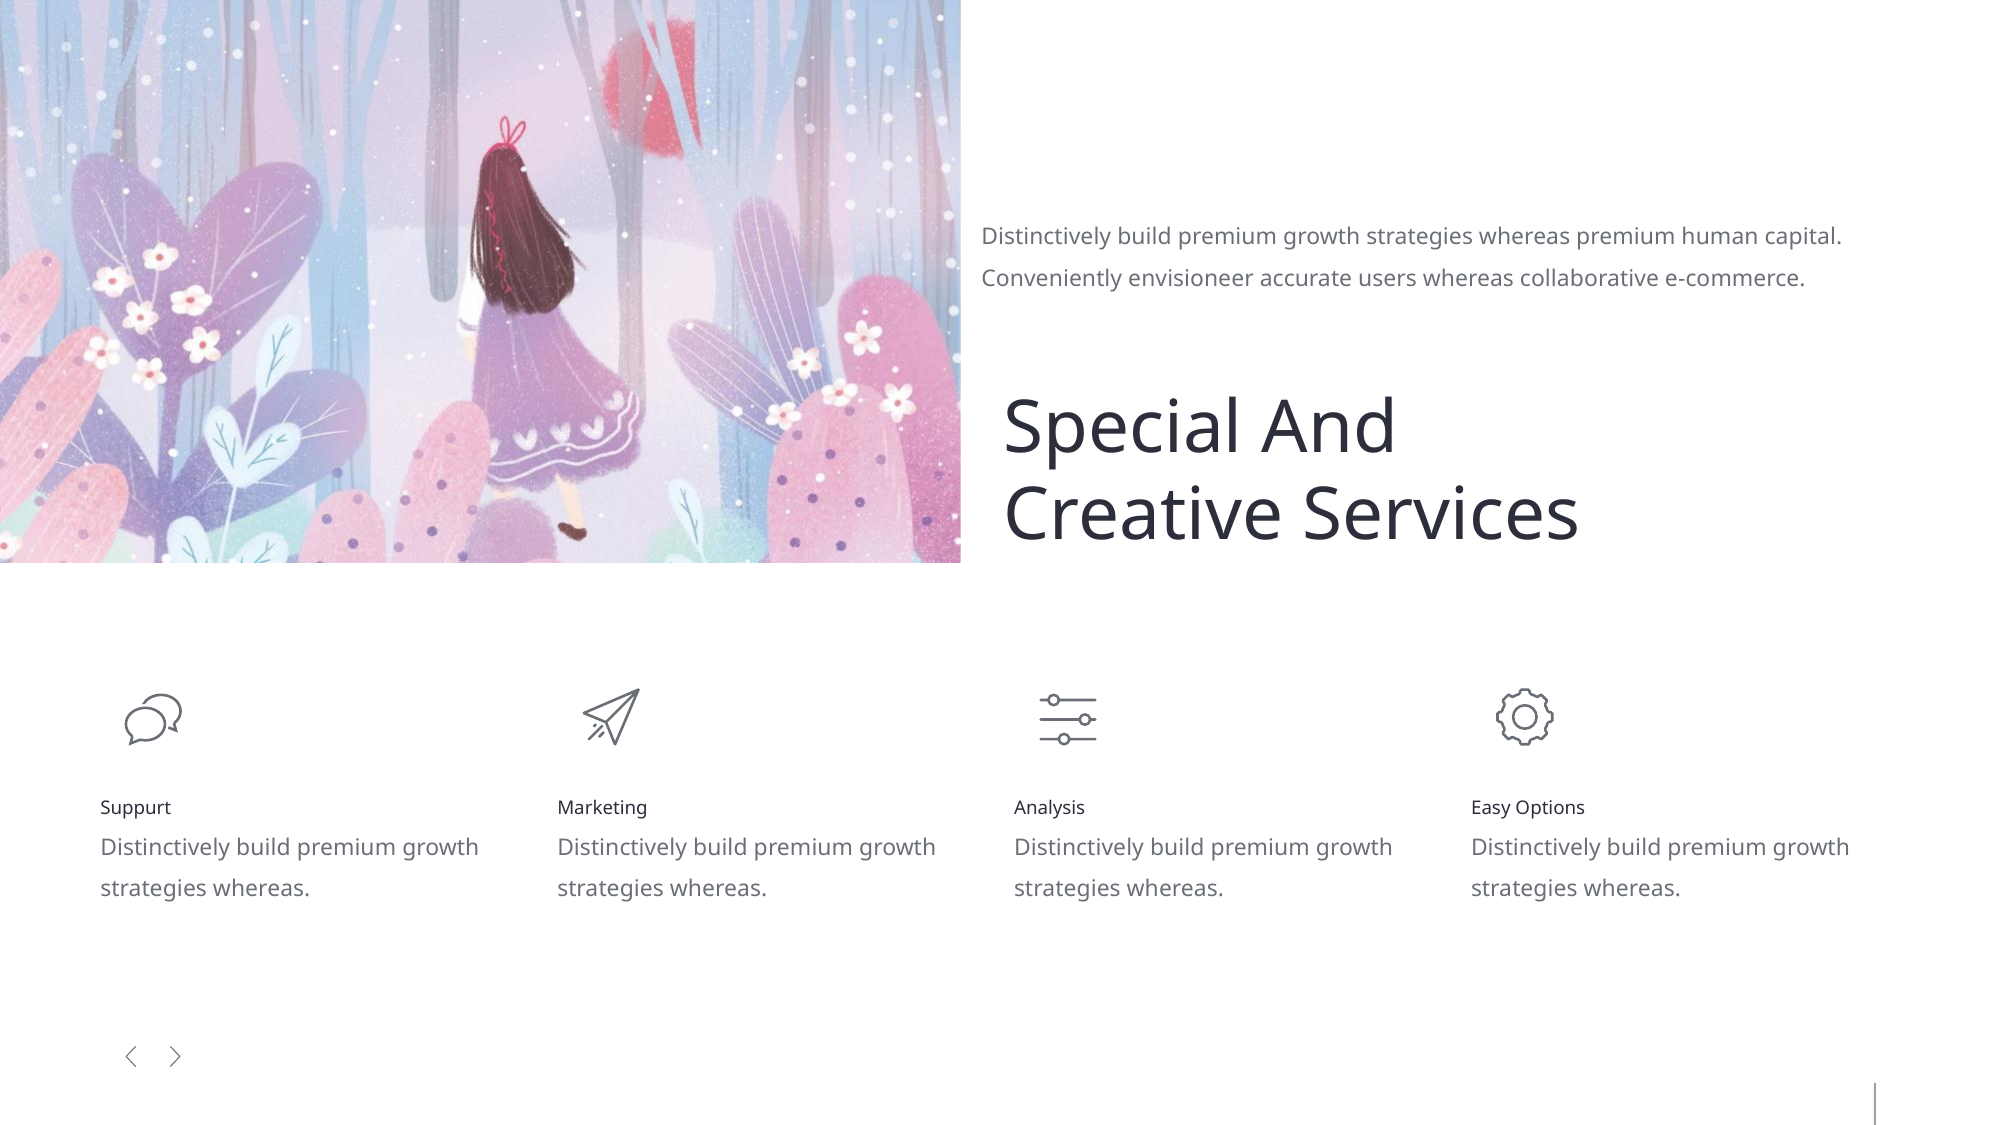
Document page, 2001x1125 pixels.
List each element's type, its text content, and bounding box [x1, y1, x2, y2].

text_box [1496, 688, 1832, 898]
picture [0, 0, 961, 563]
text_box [1039, 693, 1375, 898]
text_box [124, 693, 461, 898]
text_box Special And Creative Services [1003, 379, 1582, 555]
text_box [582, 688, 918, 898]
text_box Distinctively build premium growth strategies whereas premium human capital. Conveniently envisioneer accurate users whereas collaborative e-commerce. [981, 208, 1850, 291]
